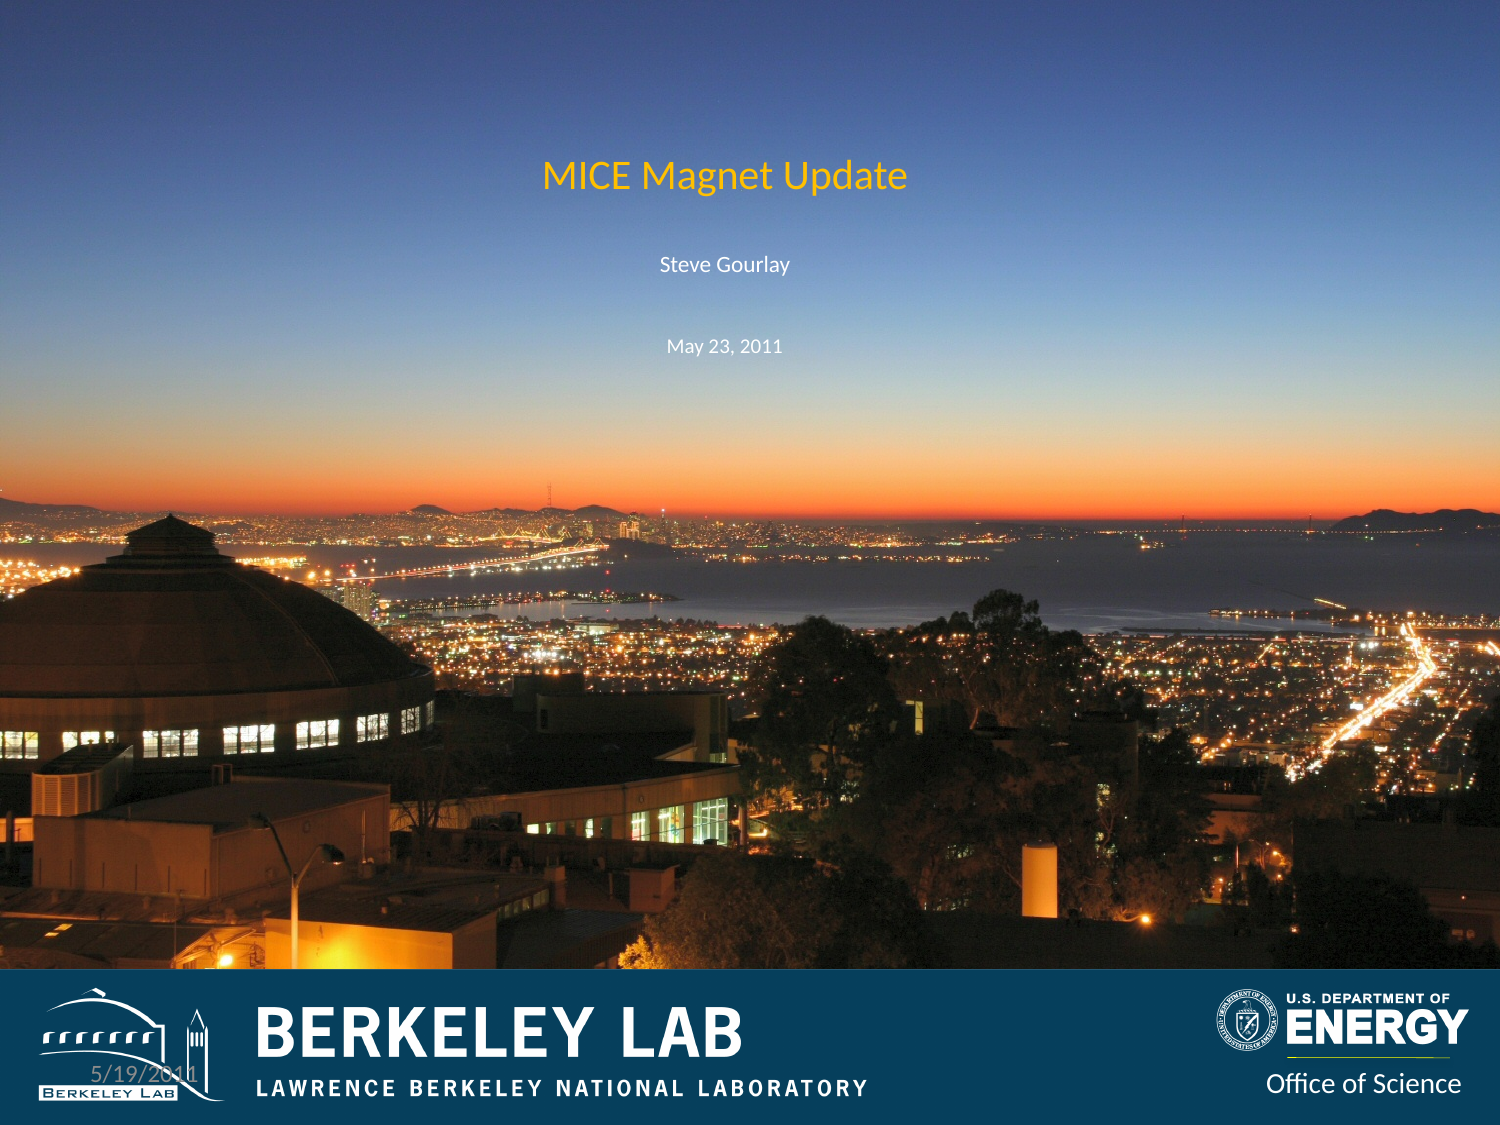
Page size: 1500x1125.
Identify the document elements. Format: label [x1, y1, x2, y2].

picture [0, 0, 1500, 969]
text_box [0, 969, 1500, 1125]
